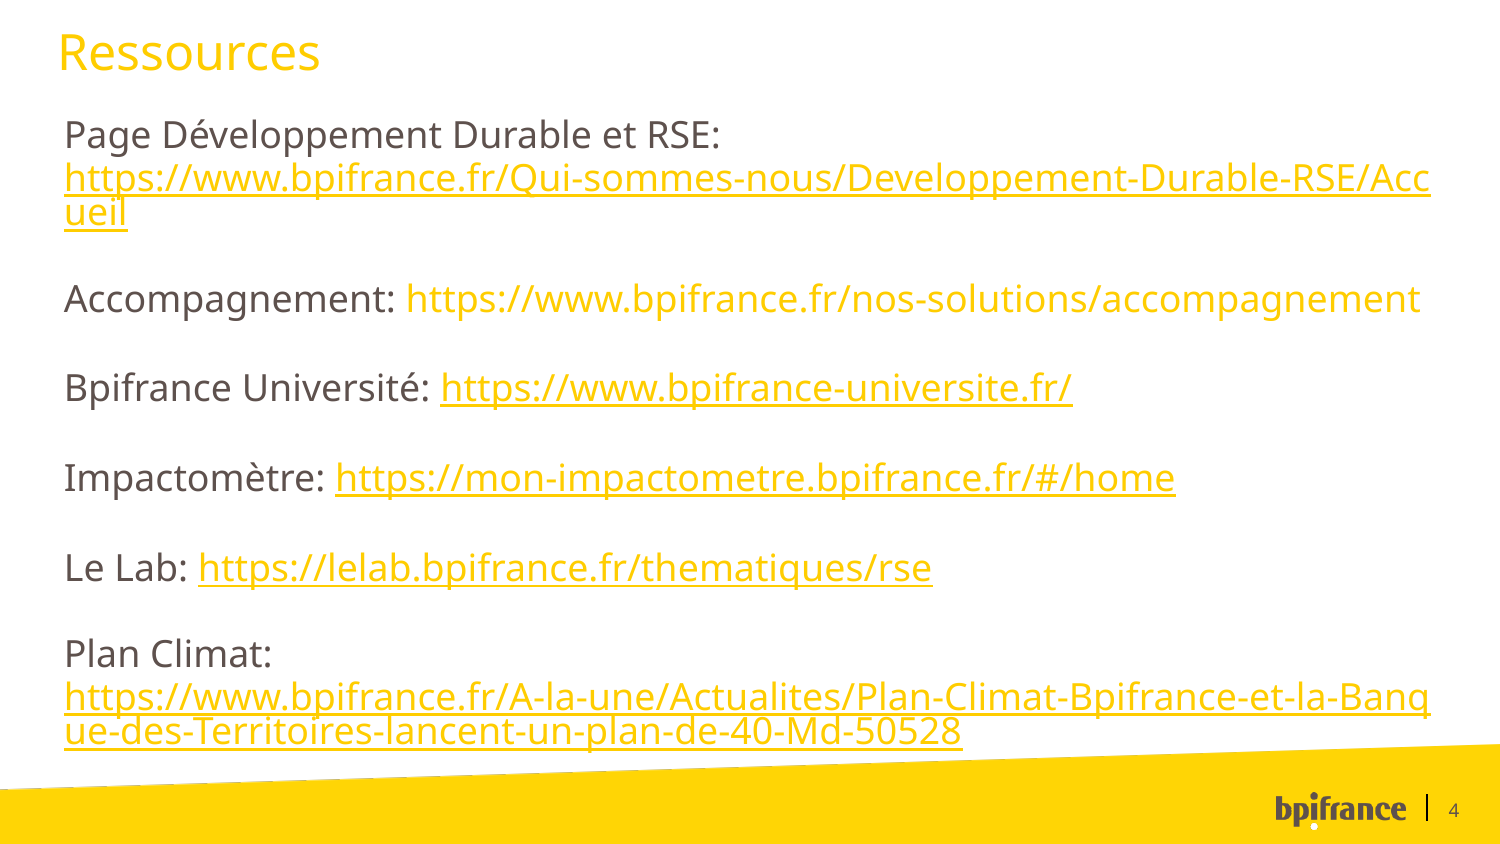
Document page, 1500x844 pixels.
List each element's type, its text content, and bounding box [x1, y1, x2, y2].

slide_number 4 [1433, 790, 1500, 830]
picture [1276, 792, 1406, 830]
list Page Développement Durable et RSE: https://www.bpifrance.fr/Qui-sommes-nous/Developpement-Durable-RSE/Accueil Accompagnement: https://www.bpifrance.fr/nos-solutions/accompagnement Bpifrance Université: https://www.bpifrance-universite.fr/ Impactomètre: https://mon-impactometre.bpifrance.fr/#/home Le Lab: https://lelab.bpifrance.fr/thematiques/rse Plan Climat: https://www.bpifrance.fr/A-la-une/Actualites/Plan-Climat-Bpifrance-et-la-Banque-des-Territoires-lancent-un-plan-de-40-Md-50528 [63, 118, 1446, 726]
title Ressources [57, 1, 1441, 81]
